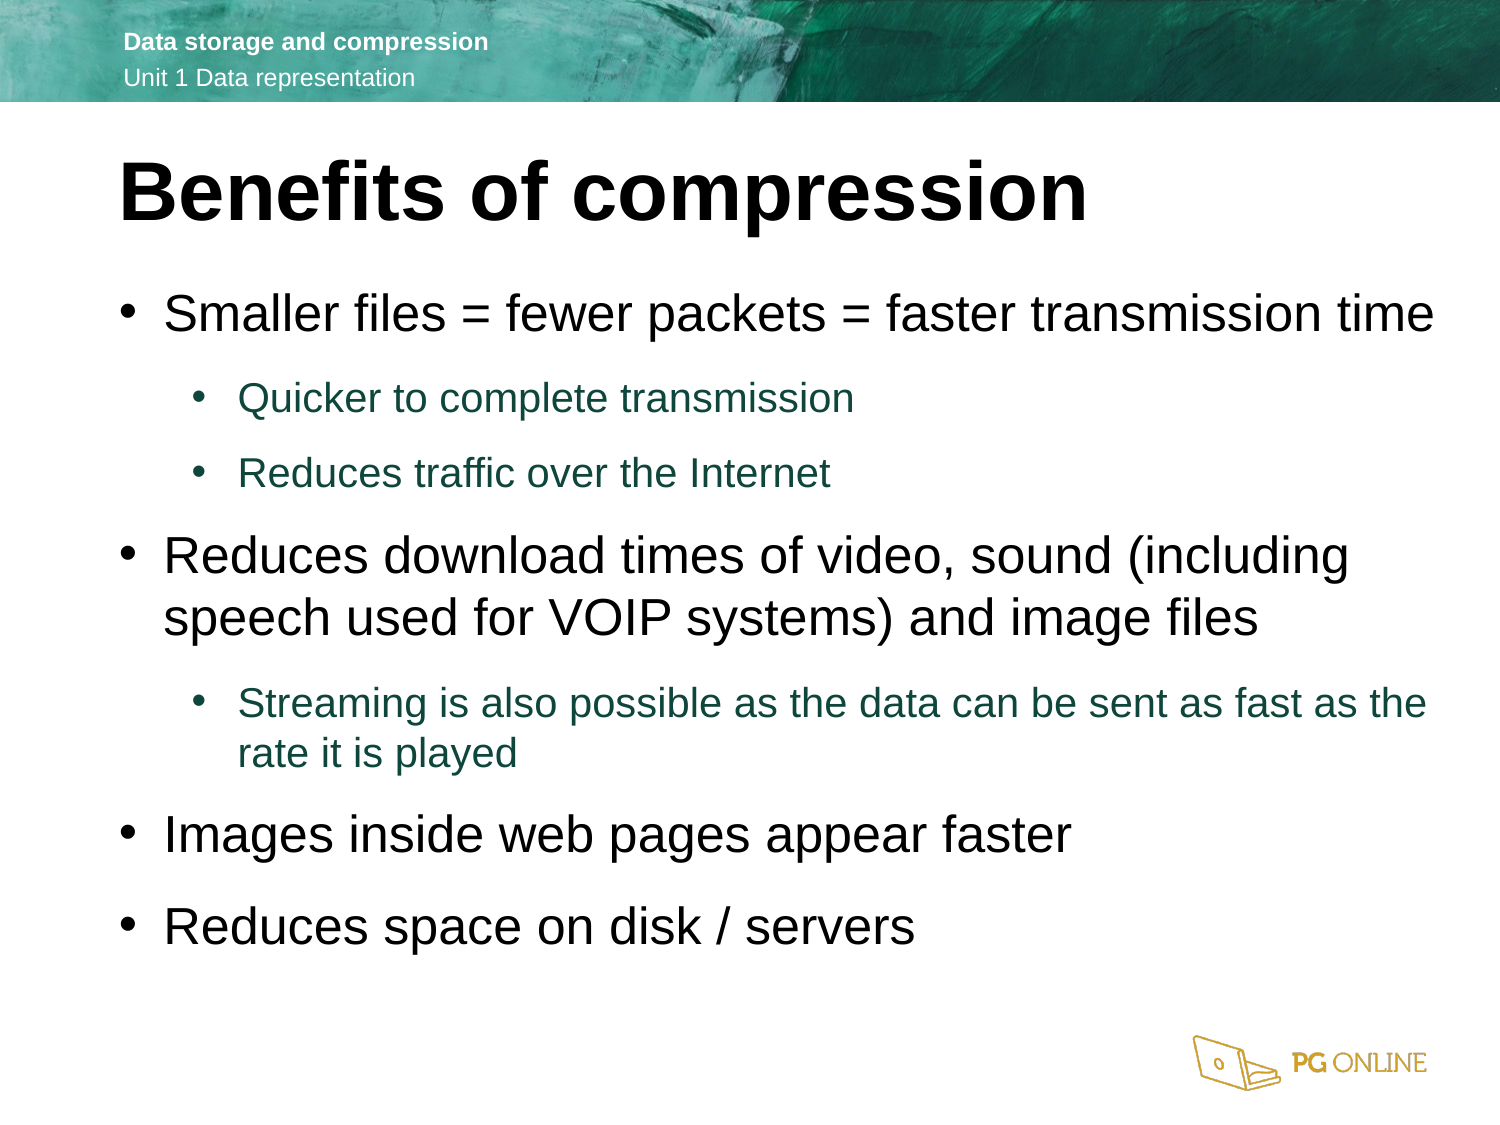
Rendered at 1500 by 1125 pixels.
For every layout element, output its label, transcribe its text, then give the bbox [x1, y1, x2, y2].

list Smaller files = fewer packets = faster transmission time Quicker to complete transmission Reduces traffic over the Internet Reduces download times of video, sound (including speech used for VOIP systems) and image files Streaming is also possible as the data can be sent as fast as the rate it is played Images inside web pages appear faster Reduces space on disk / servers [118, 279, 1454, 1030]
list Benefits of compression [118, 148, 1401, 259]
picture [1192, 1035, 1427, 1091]
picture [0, 0, 1500, 102]
